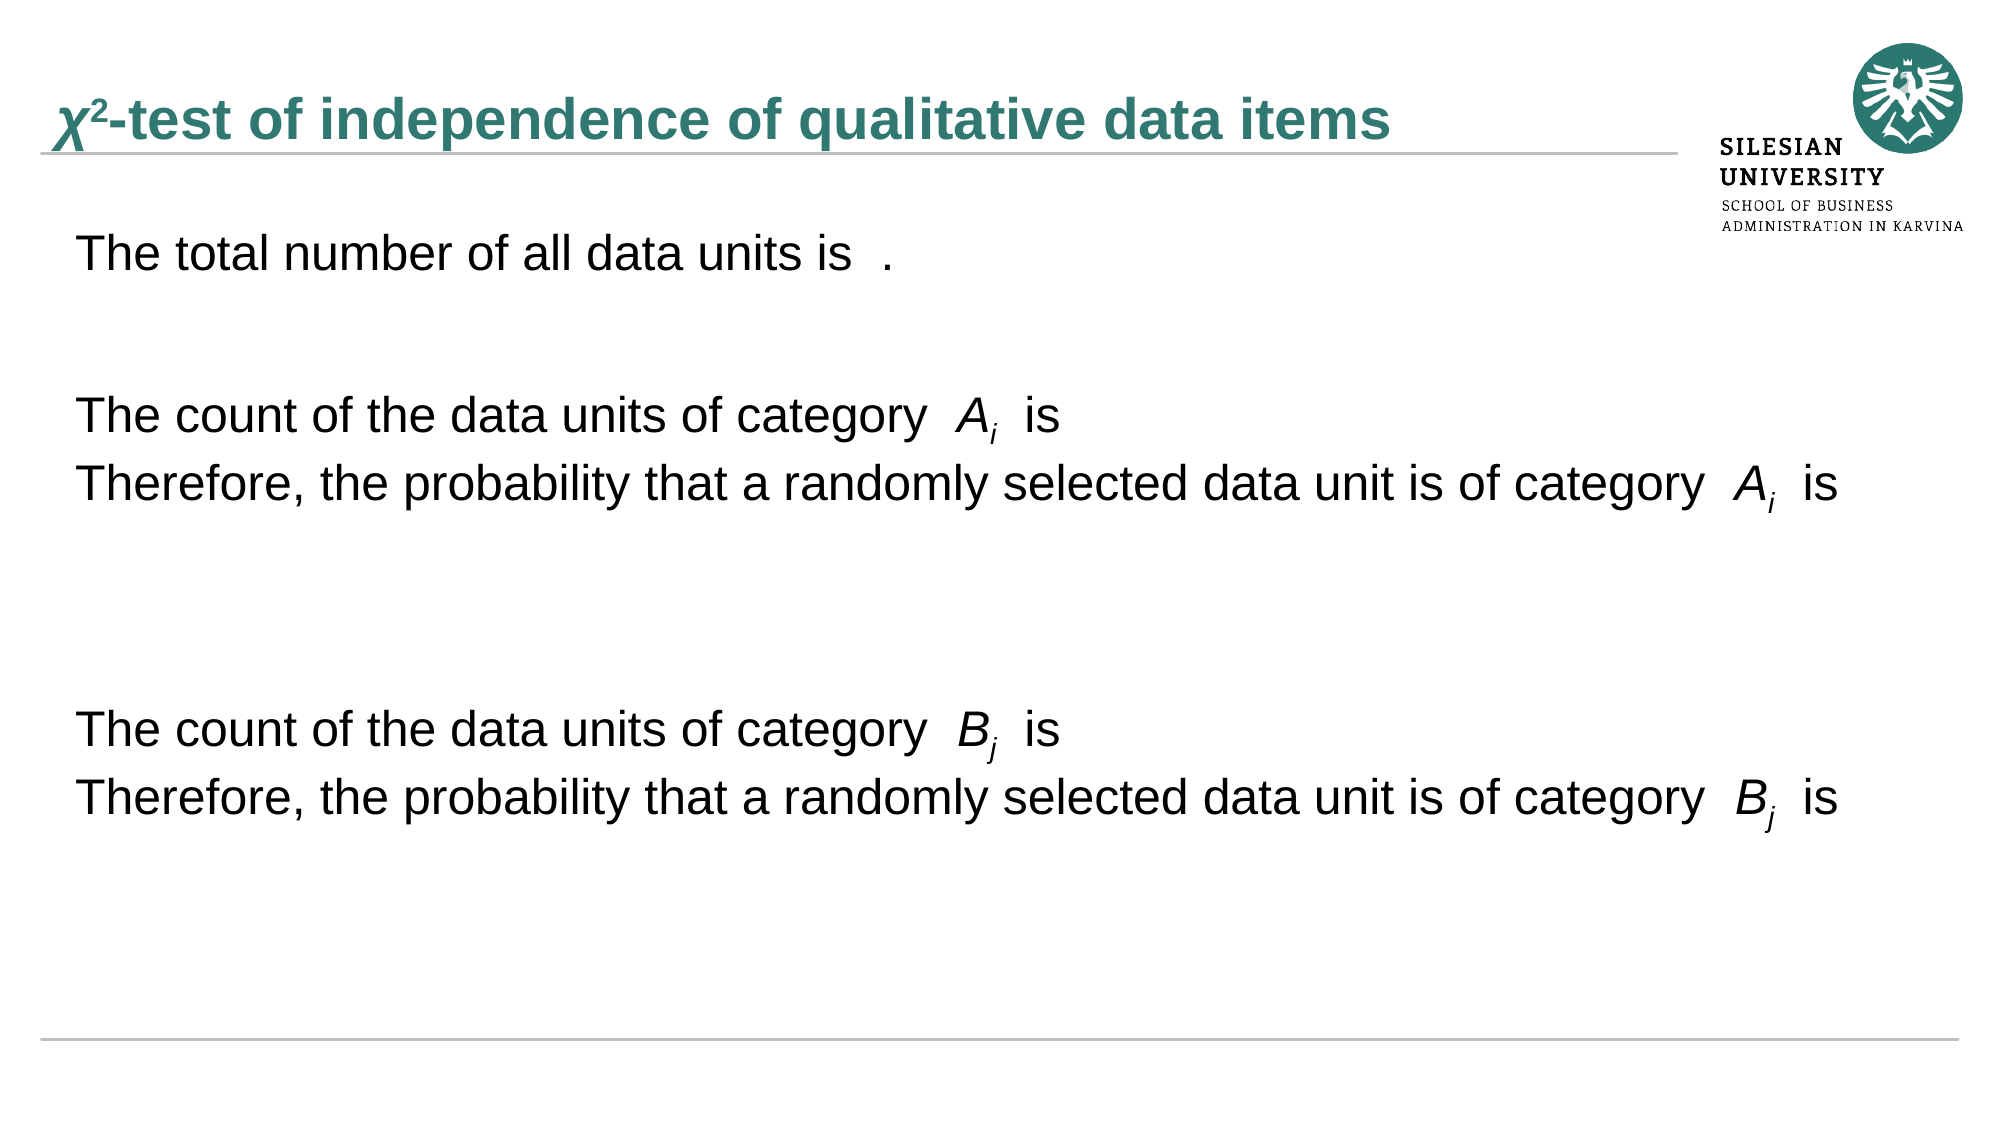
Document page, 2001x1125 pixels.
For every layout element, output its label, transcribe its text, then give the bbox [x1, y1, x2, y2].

picture [1720, 43, 1963, 231]
title χ2-test of independence of qualitative data items [41, 73, 1636, 150]
